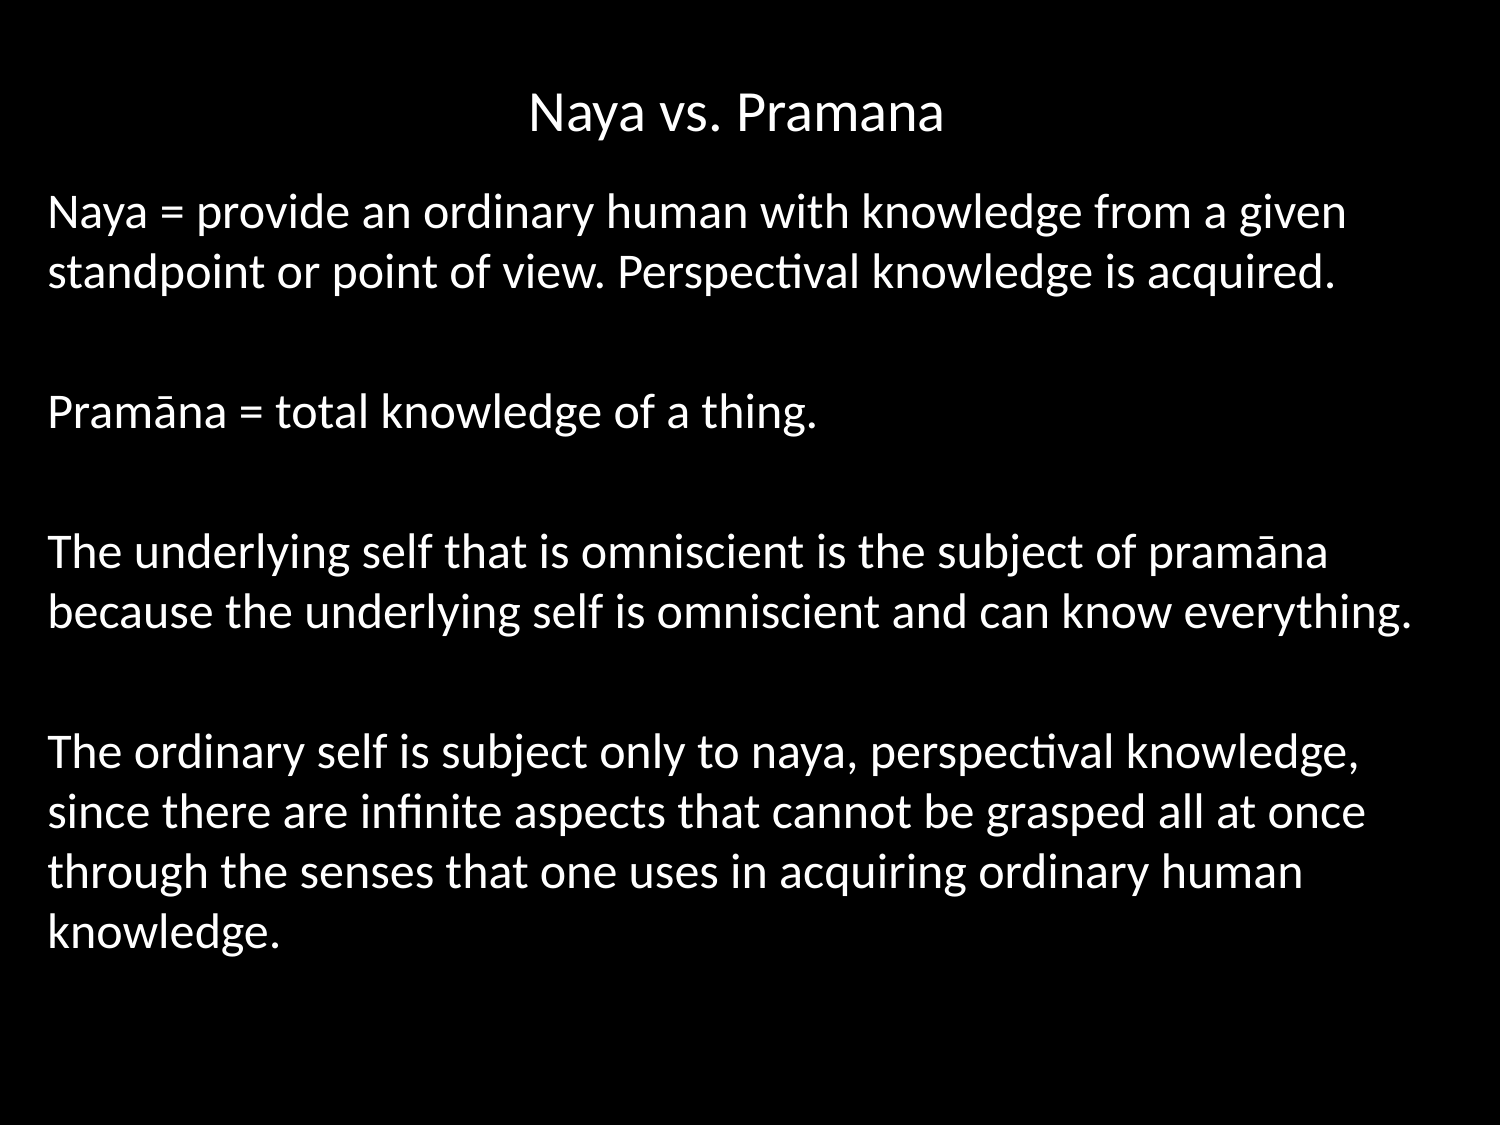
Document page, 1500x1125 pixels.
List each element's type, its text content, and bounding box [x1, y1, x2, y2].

title Naya vs. Pramana [62, 45, 1413, 170]
list Naya = provide an ordinary human with knowledge from a given standpoint or point of view. Perspectival knowledge is acquired. Pramāna = total knowledge of a thing. The underlying self that is omniscient is the subject of pramāna because the underlying self is omniscient and can know everything. The ordinary self is subject only to naya, perspectival knowledge, since there are infinite aspects that cannot be grasped all at once through the senses that one uses in acquiring ordinary human knowledge. [32, 170, 1451, 1079]
